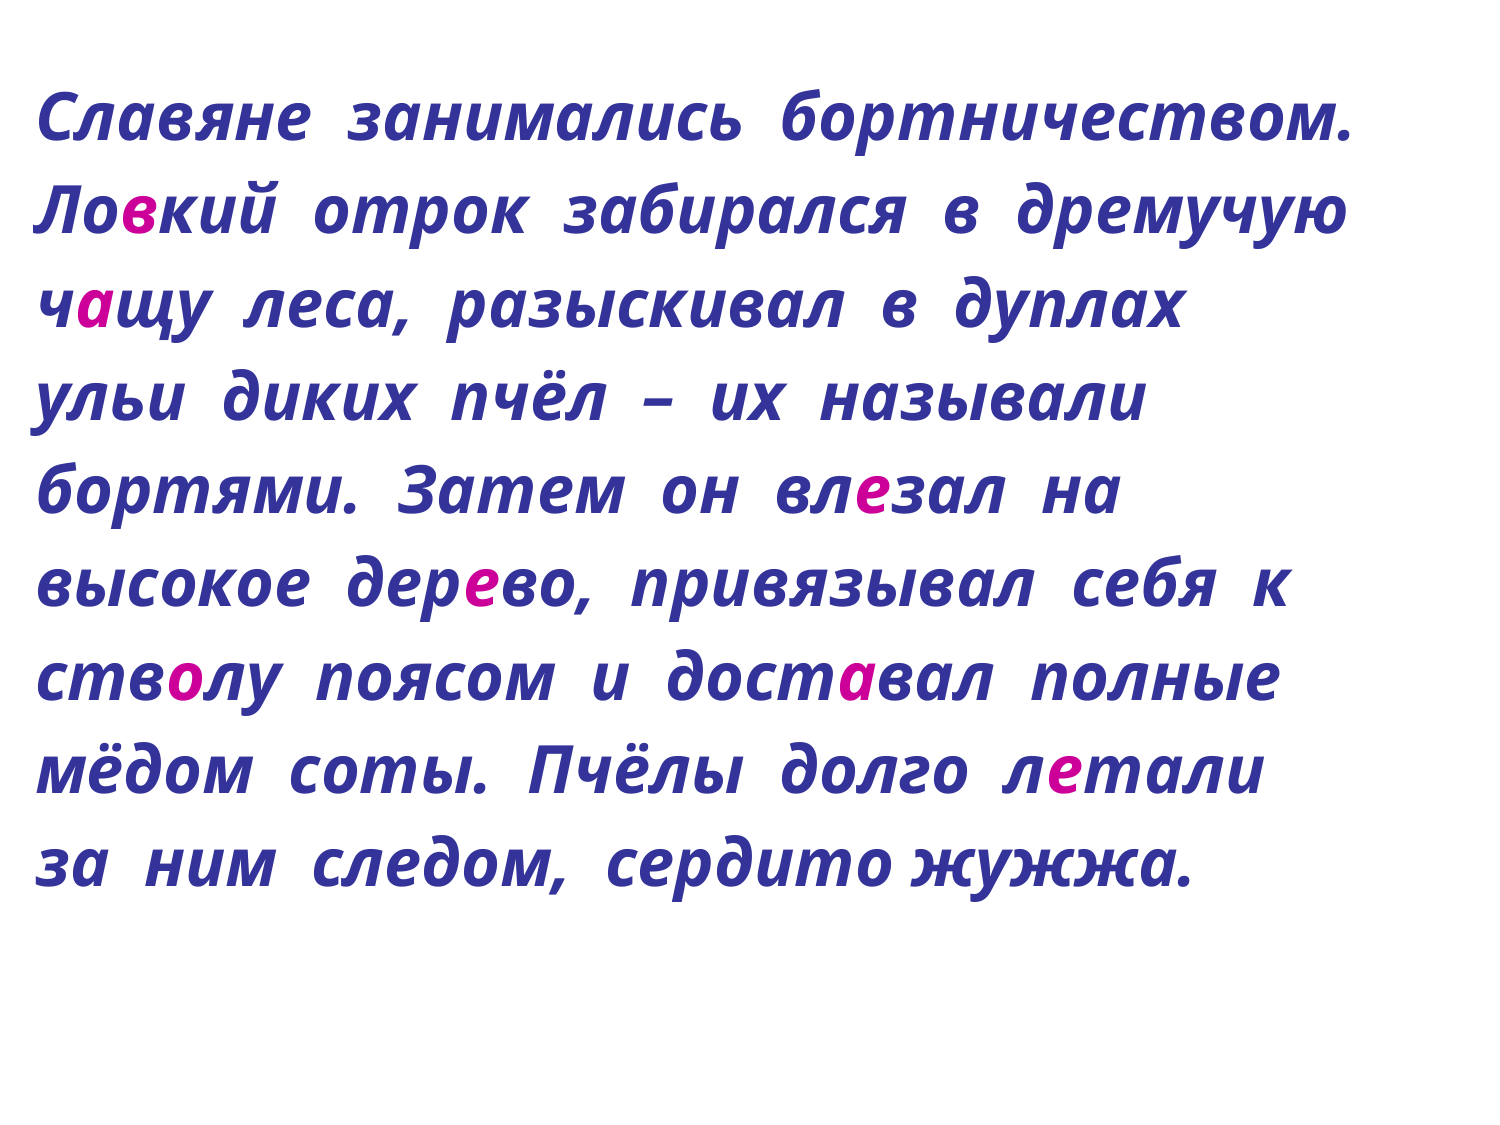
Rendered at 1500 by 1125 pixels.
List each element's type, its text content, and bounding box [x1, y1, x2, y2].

text_box Славяне занимались бортничеством. Ловкий отрок забирался в дремучую чащу леса, разыскивал в дуплах ульи диких пчёл – их называли бортями. Затем он влезал на высокое дерево, привязывал себя к стволу поясом и доставал полные мёдом соты. Пчёлы долго летали за ним следом, сердито жужжа. [20, 66, 1500, 1049]
